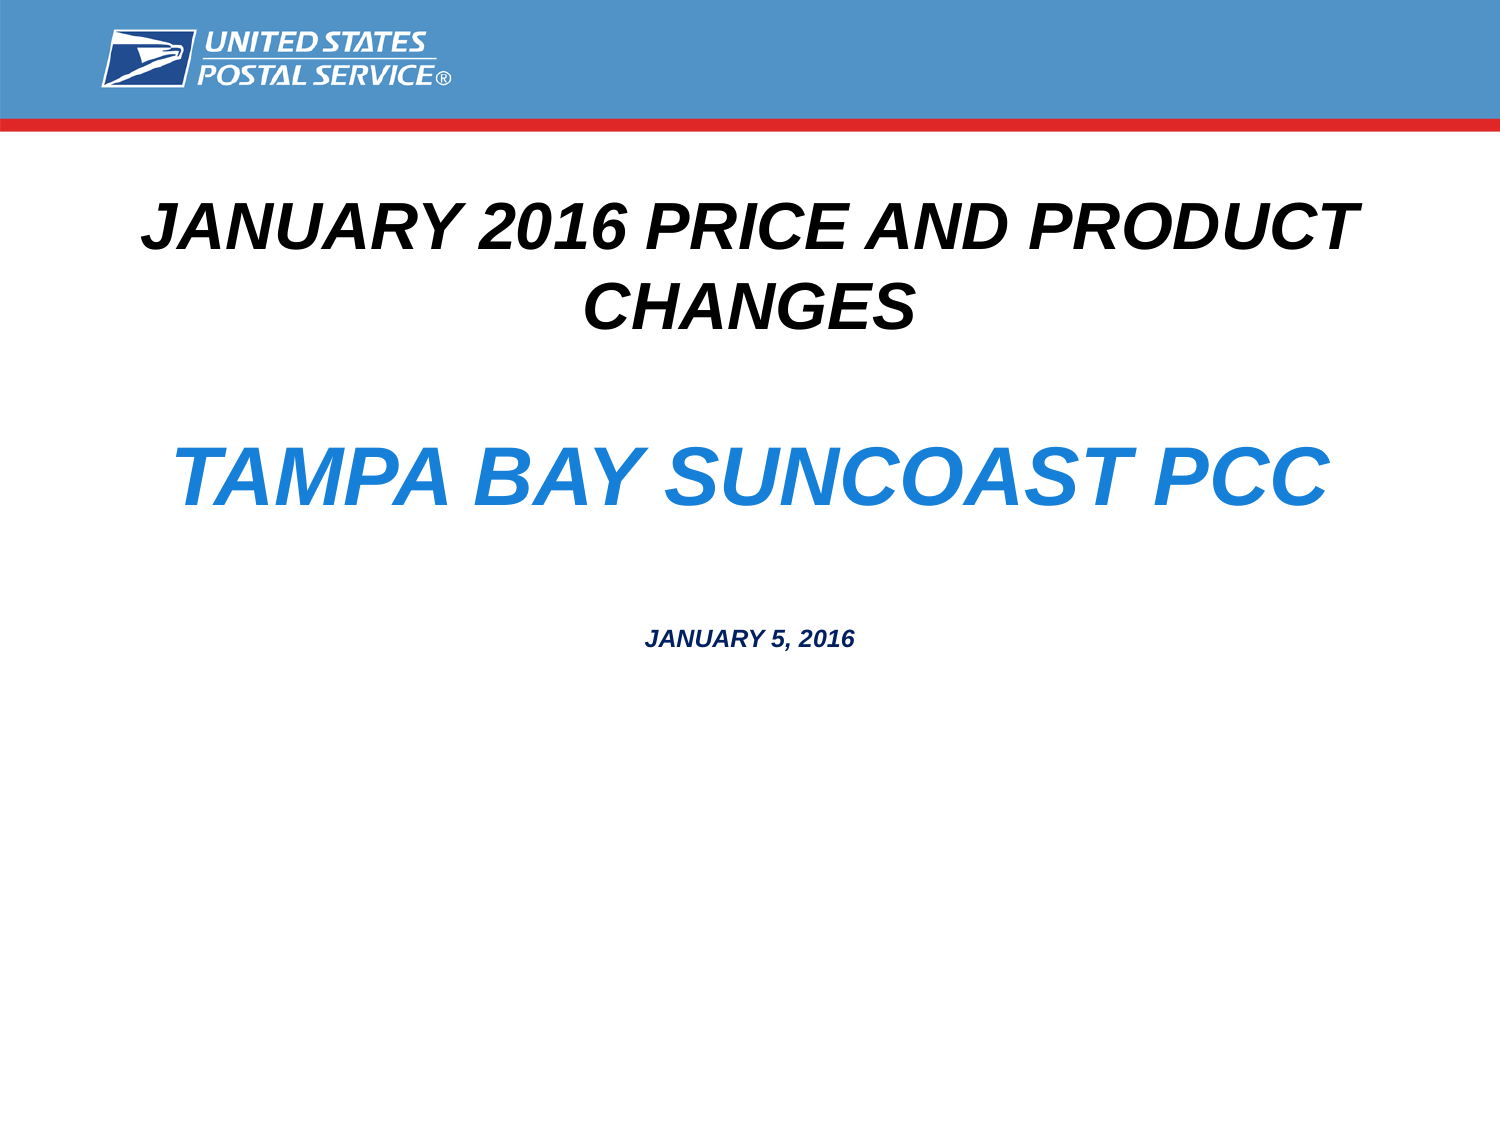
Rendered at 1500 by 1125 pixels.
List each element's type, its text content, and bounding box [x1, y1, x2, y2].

title JANUARY 2016 PRICE AND PRODUCT CHANGES TAMPA BAY SUNCOAST PCC JANUARY 5, 2016 [49, 174, 1451, 938]
picture [0, 0, 1500, 1125]
